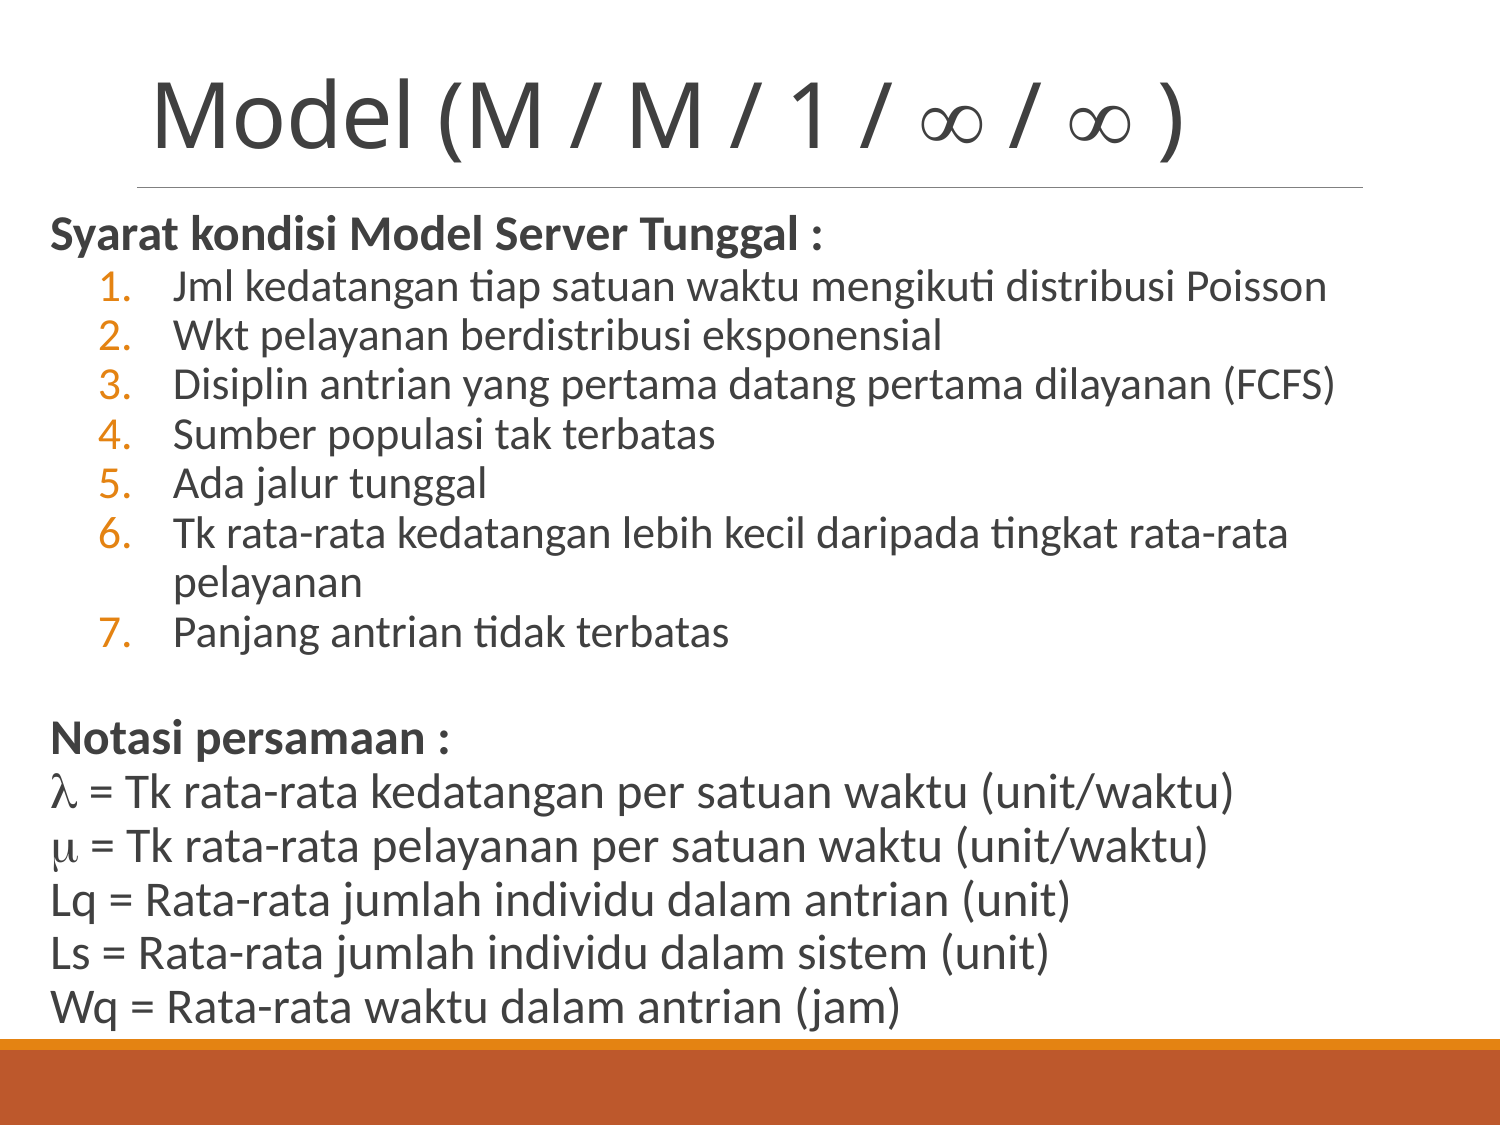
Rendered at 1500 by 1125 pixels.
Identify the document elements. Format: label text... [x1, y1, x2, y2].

title Model (M / M / 1 /  /  ) [134, 47, 1373, 175]
list Syarat kondisi Model Server Tunggal : Jml kedatangan tiap satuan waktu mengikuti distribusi Poisson Wkt pelayanan berdistribusi eksponensial Disiplin antrian yang pertama datang pertama dilayanan (FCFS) Sumber populasi tak terbatas Ada jalur tunggal Tk rata-rata kedatangan lebih kecil daripada tingkat rata-rata pelayanan Panjang antrian tidak terbatas Notasi persamaan :  = Tk rata-rata kedatangan per satuan waktu (unit/waktu)  = Tk rata-rata pelayanan per satuan waktu (unit/waktu) Lq = Rata-rata jumlah individu dalam antrian (unit) Ls = Rata-rata jumlah individu dalam sistem (unit) Wq = Rata-rata waktu dalam antrian (jam) [50, 200, 1458, 1000]
